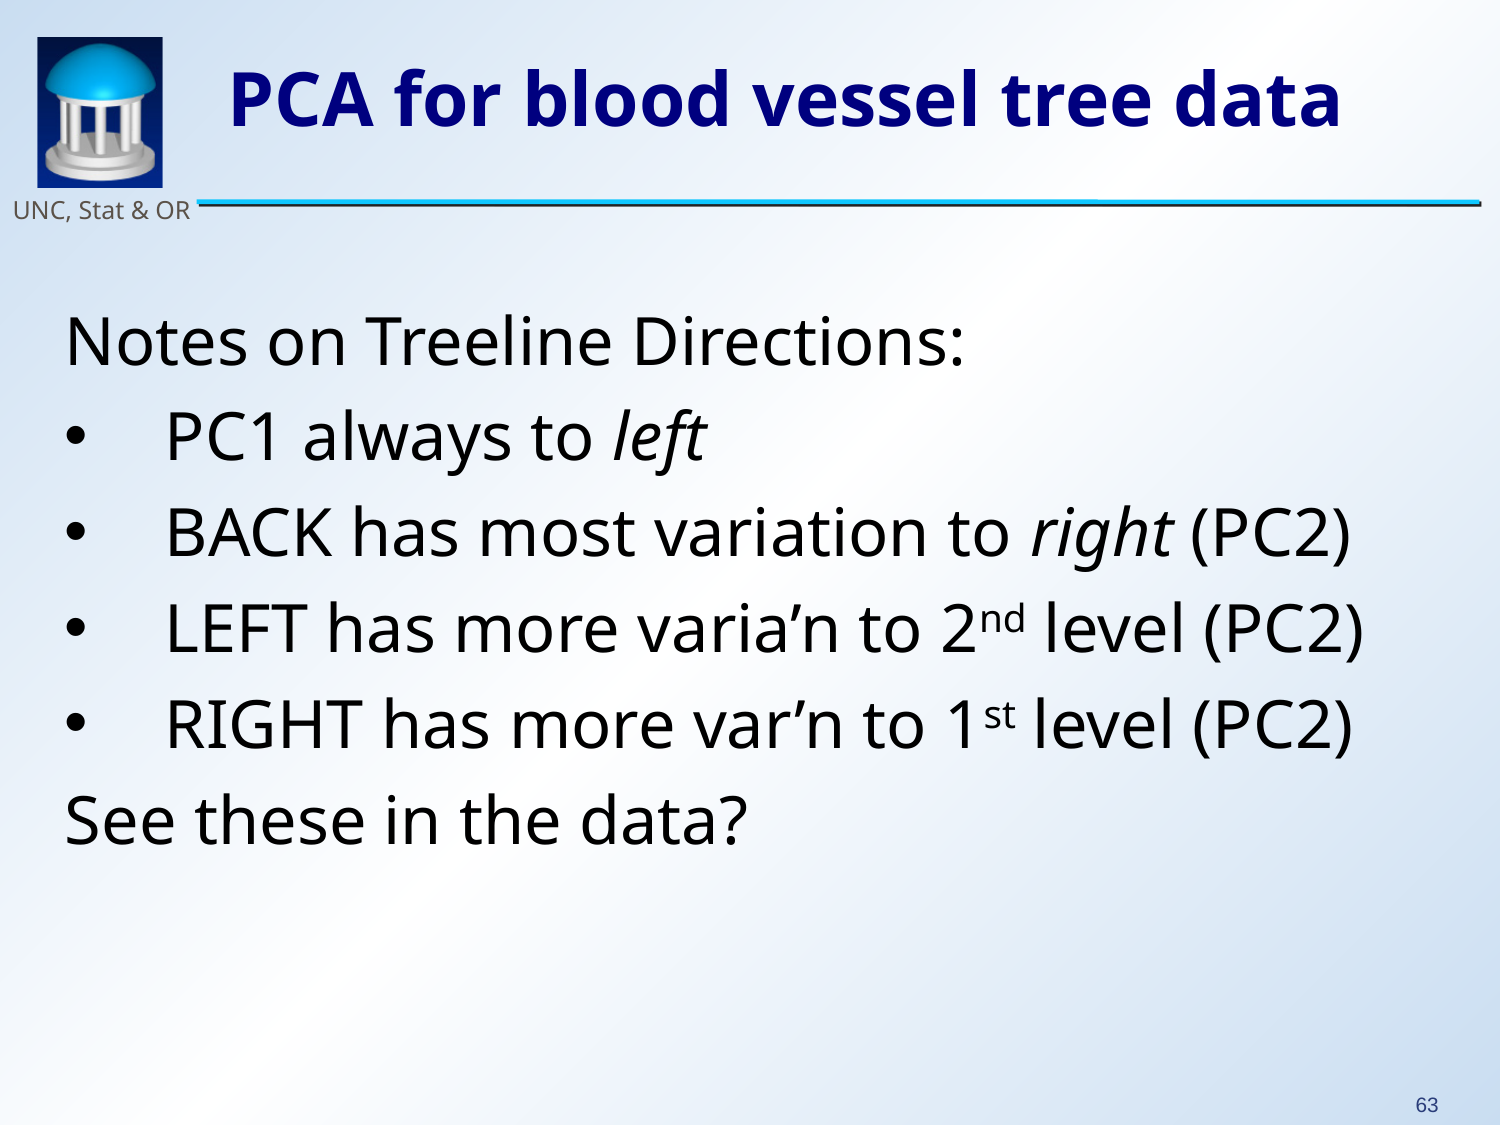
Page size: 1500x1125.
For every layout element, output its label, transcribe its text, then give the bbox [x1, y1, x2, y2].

title PCA for blood vessel tree data [212, 37, 1448, 156]
text_box Notes on Treeline Directions: PC1 always to left BACK has most variation to right (PC2) LEFT has more varia’n to 2nd level (PC2) RIGHT has more var’n to 1st level (PC2) See these in the data? [49, 274, 1400, 1057]
